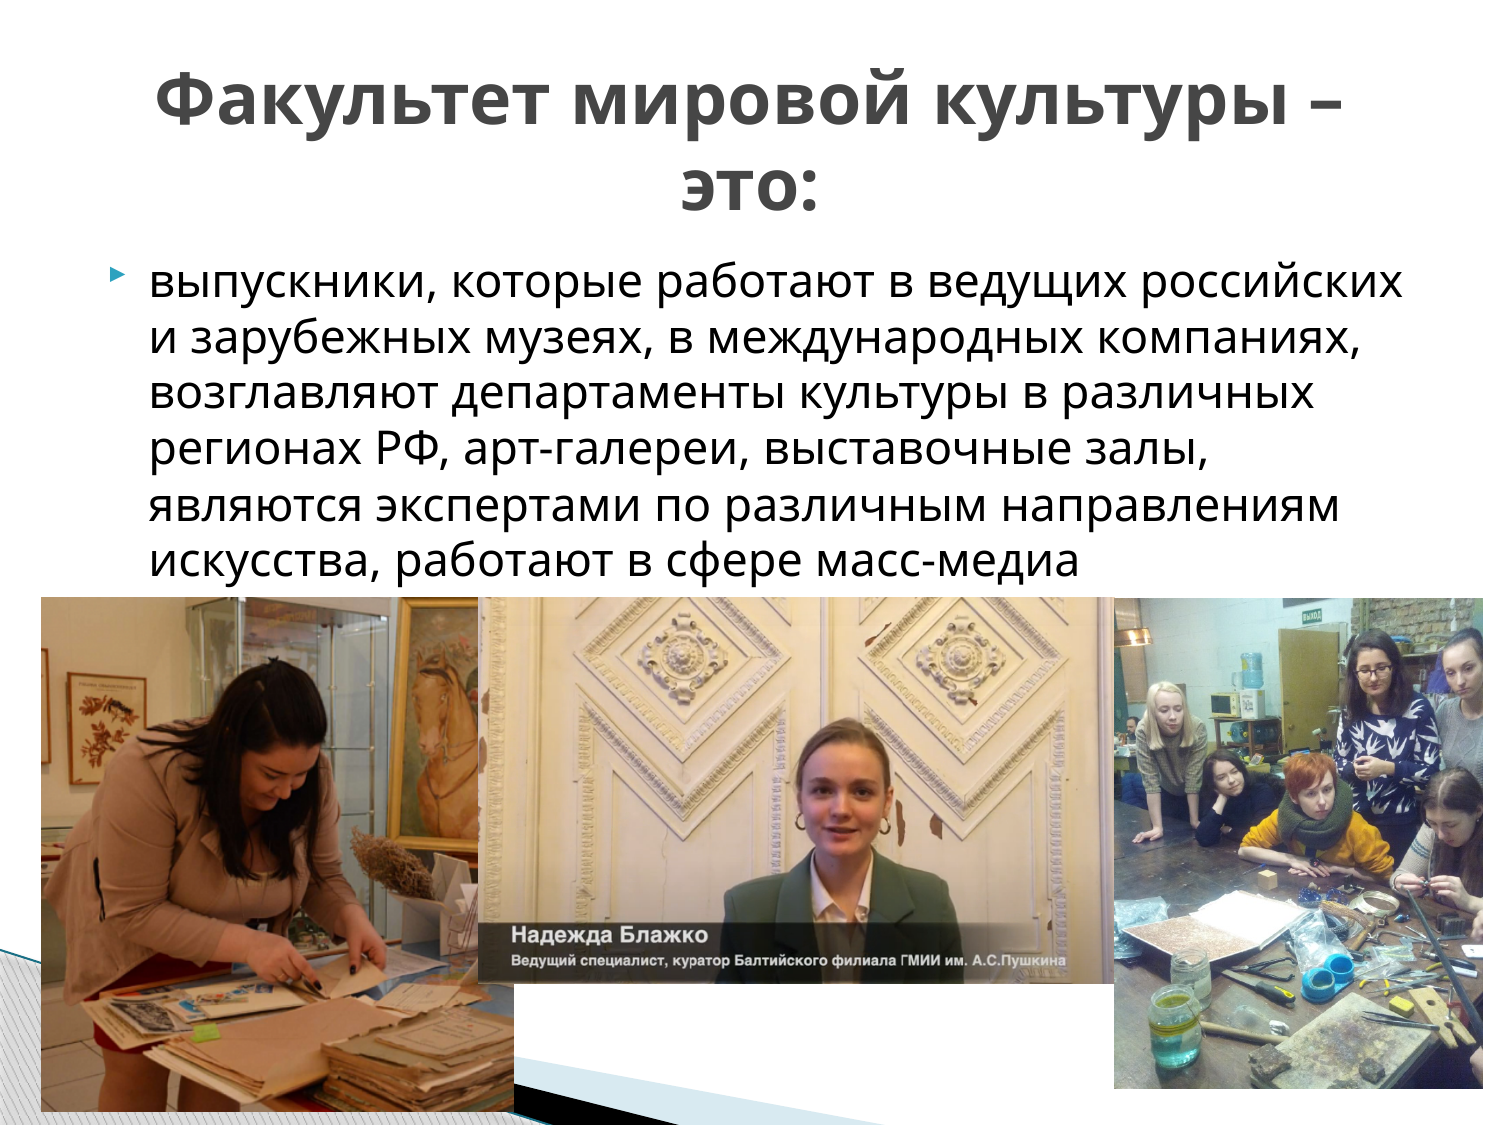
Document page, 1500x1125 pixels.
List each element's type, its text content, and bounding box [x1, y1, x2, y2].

title Факультет мировой культуры – это: [75, 45, 1425, 233]
list выпускники, которые работают в ведущих российских и зарубежных музеях, в международных компаниях, возглавляют департаменты культуры в различных регионах РФ, арт-галереи, выставочные залы, являются экспертами по различным направлениям искусства, работают в сфере масс-медиа [75, 243, 1425, 598]
picture [41, 597, 1483, 1113]
